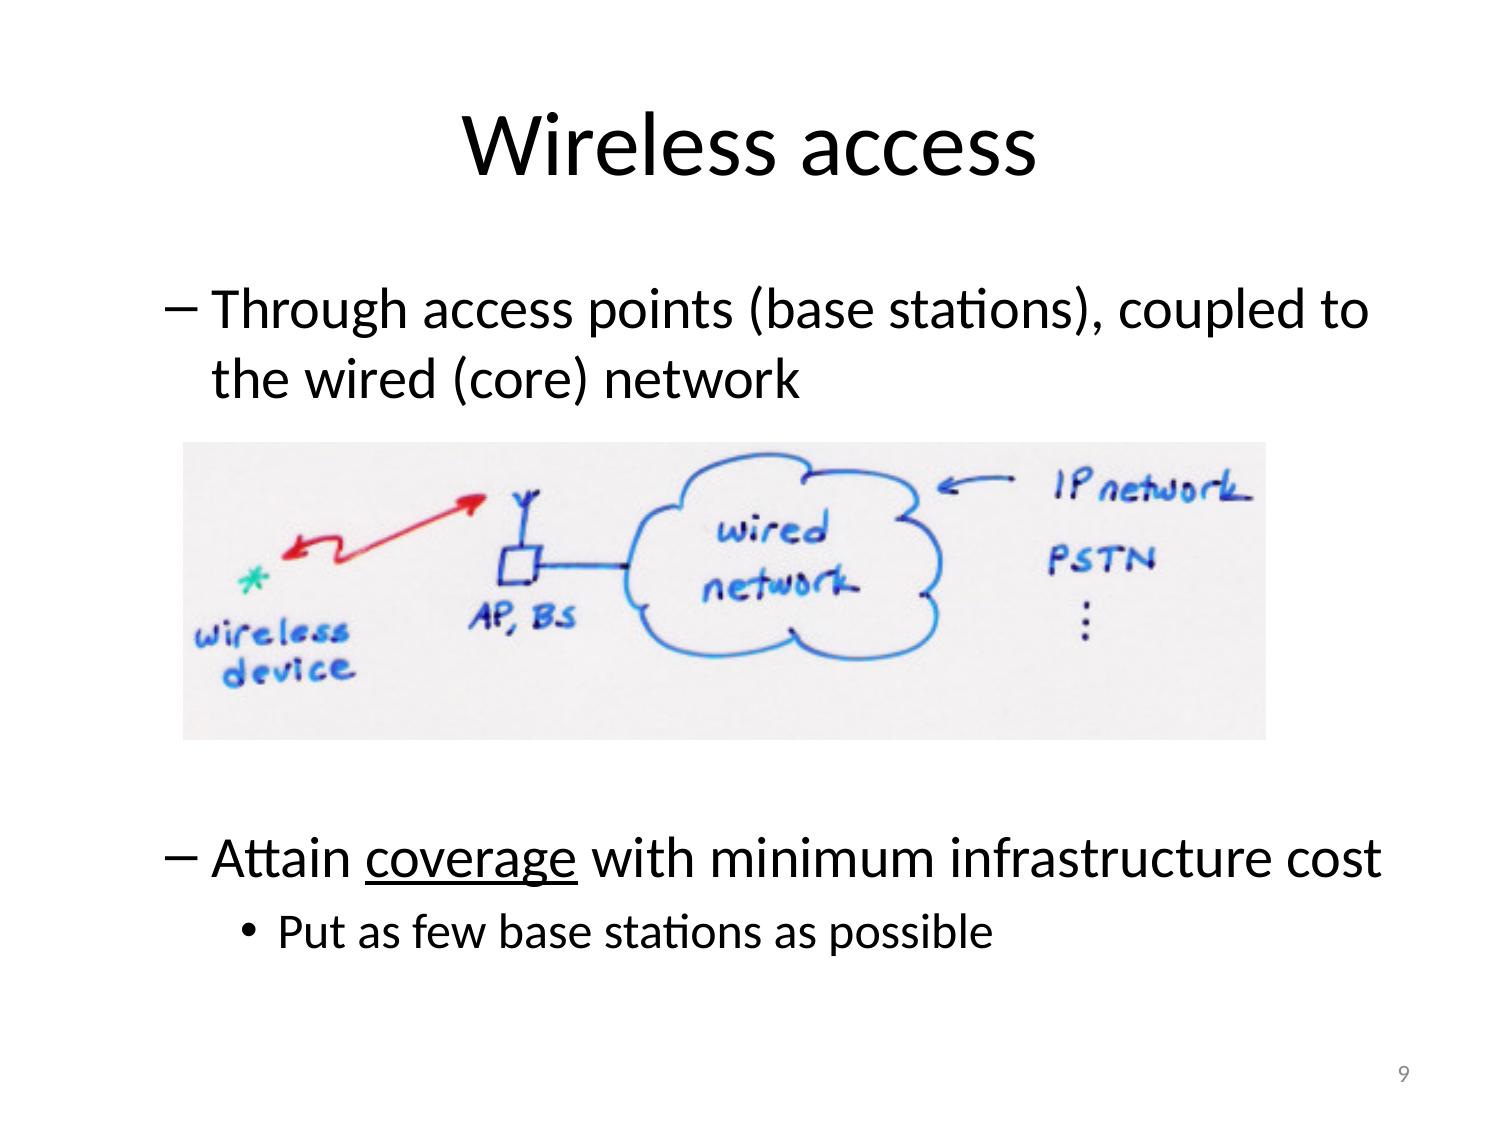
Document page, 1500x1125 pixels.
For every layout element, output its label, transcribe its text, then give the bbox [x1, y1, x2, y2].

slide_number 9 [1074, 1042, 1425, 1103]
picture [182, 441, 1267, 740]
title Wireless access [75, 45, 1425, 233]
list Through access points (base stations), coupled to the wired (core) network Attain coverage with minimum infrastructure cost Put as few base stations as possible [75, 262, 1425, 1035]
